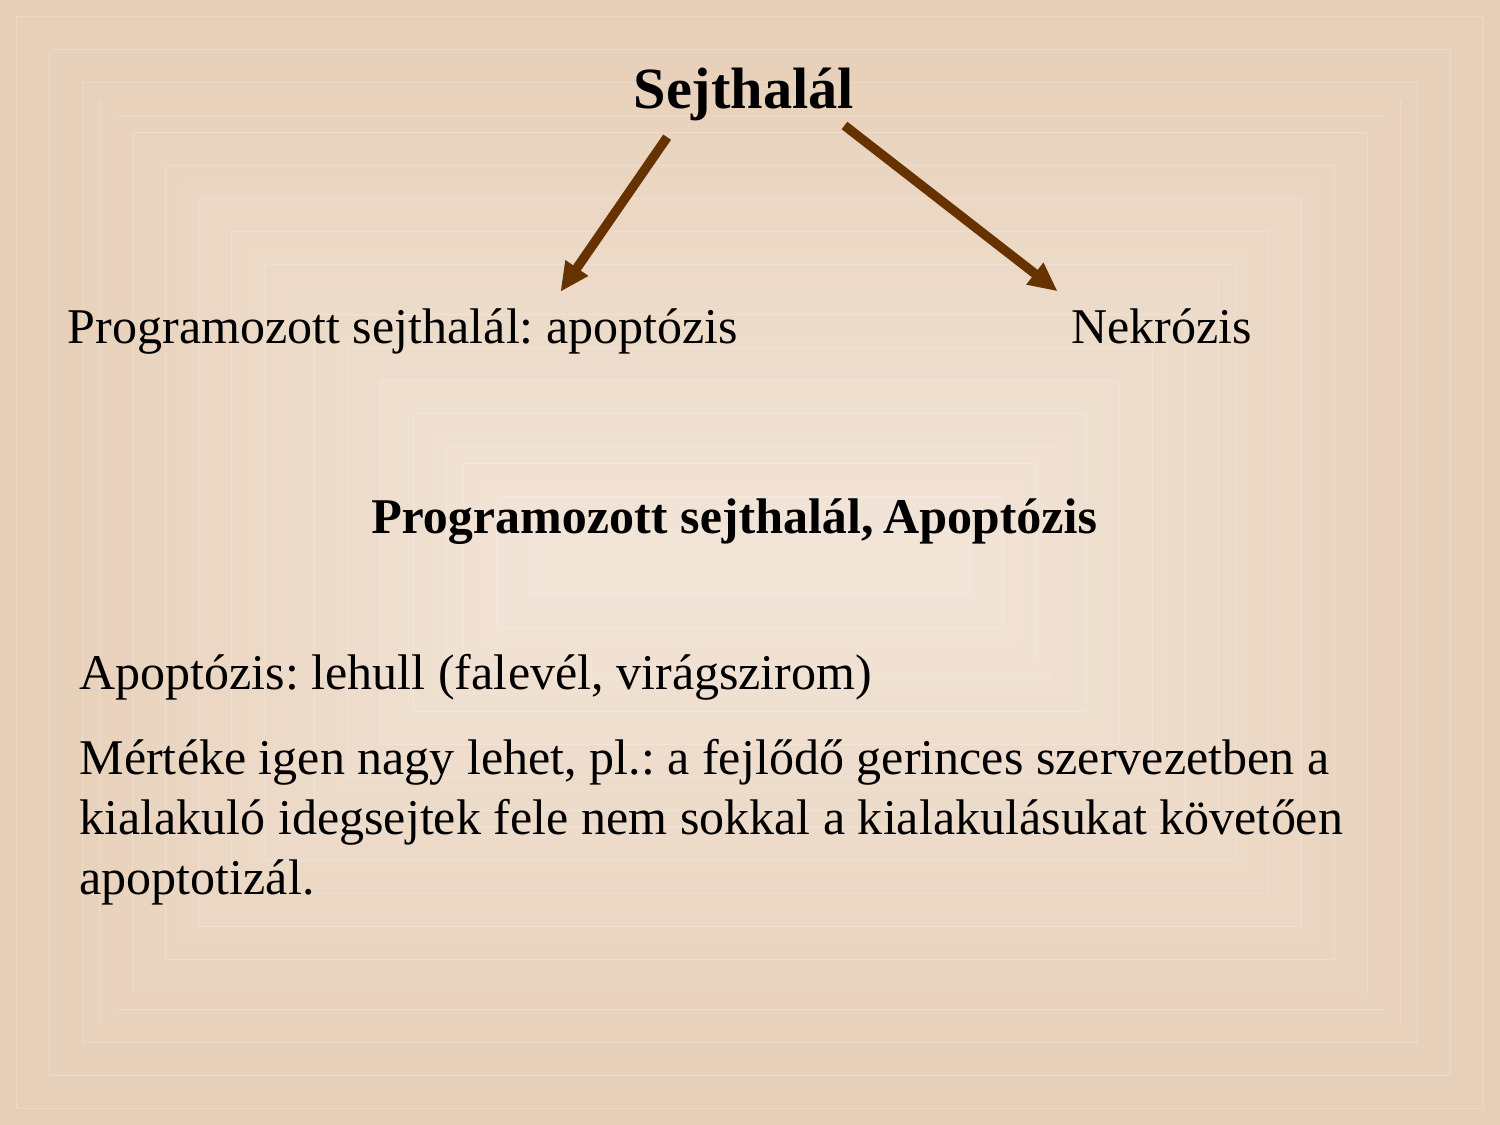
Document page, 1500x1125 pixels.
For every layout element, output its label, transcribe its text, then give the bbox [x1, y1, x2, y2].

text_box Programozott sejthalál, Apoptózis [53, 475, 1416, 551]
text_box [560, 137, 668, 292]
text_box [844, 125, 1058, 291]
text_box Apoptózis: lehull (falevél, virágszirom) Mértéke igen nagy lehet, pl.: a fejlődő gerinces szervezetben a kialakuló idegsejtek fele nem sokkal a kialakulásukat követően apoptotizál. [64, 632, 1428, 912]
text_box Nekrózis [1056, 286, 1306, 362]
text_box Programozott sejthalál: apoptózis [53, 286, 774, 362]
text_box Sejthalál [442, 42, 1046, 128]
